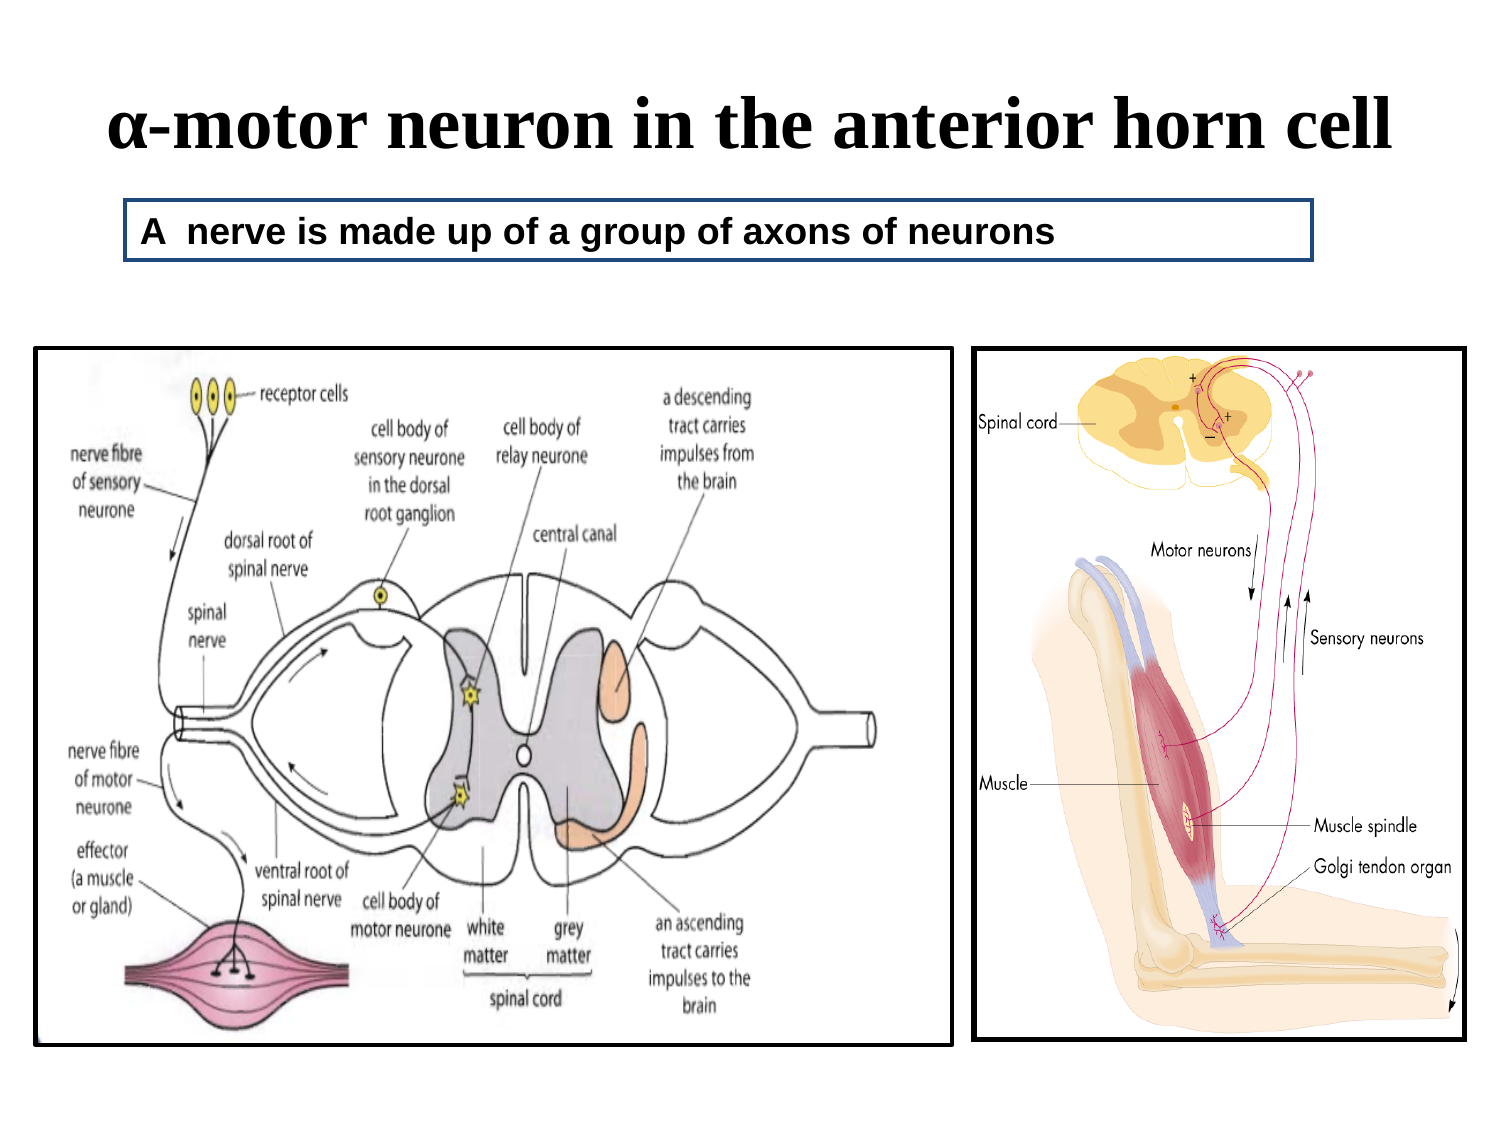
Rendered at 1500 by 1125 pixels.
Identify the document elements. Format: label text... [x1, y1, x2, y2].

title α-motor neuron in the anterior horn cell [75, 62, 1425, 175]
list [37, 349, 951, 1043]
picture [974, 349, 1463, 1038]
text_box A nerve is made up of a group of axons of neurons [124, 199, 1313, 260]
